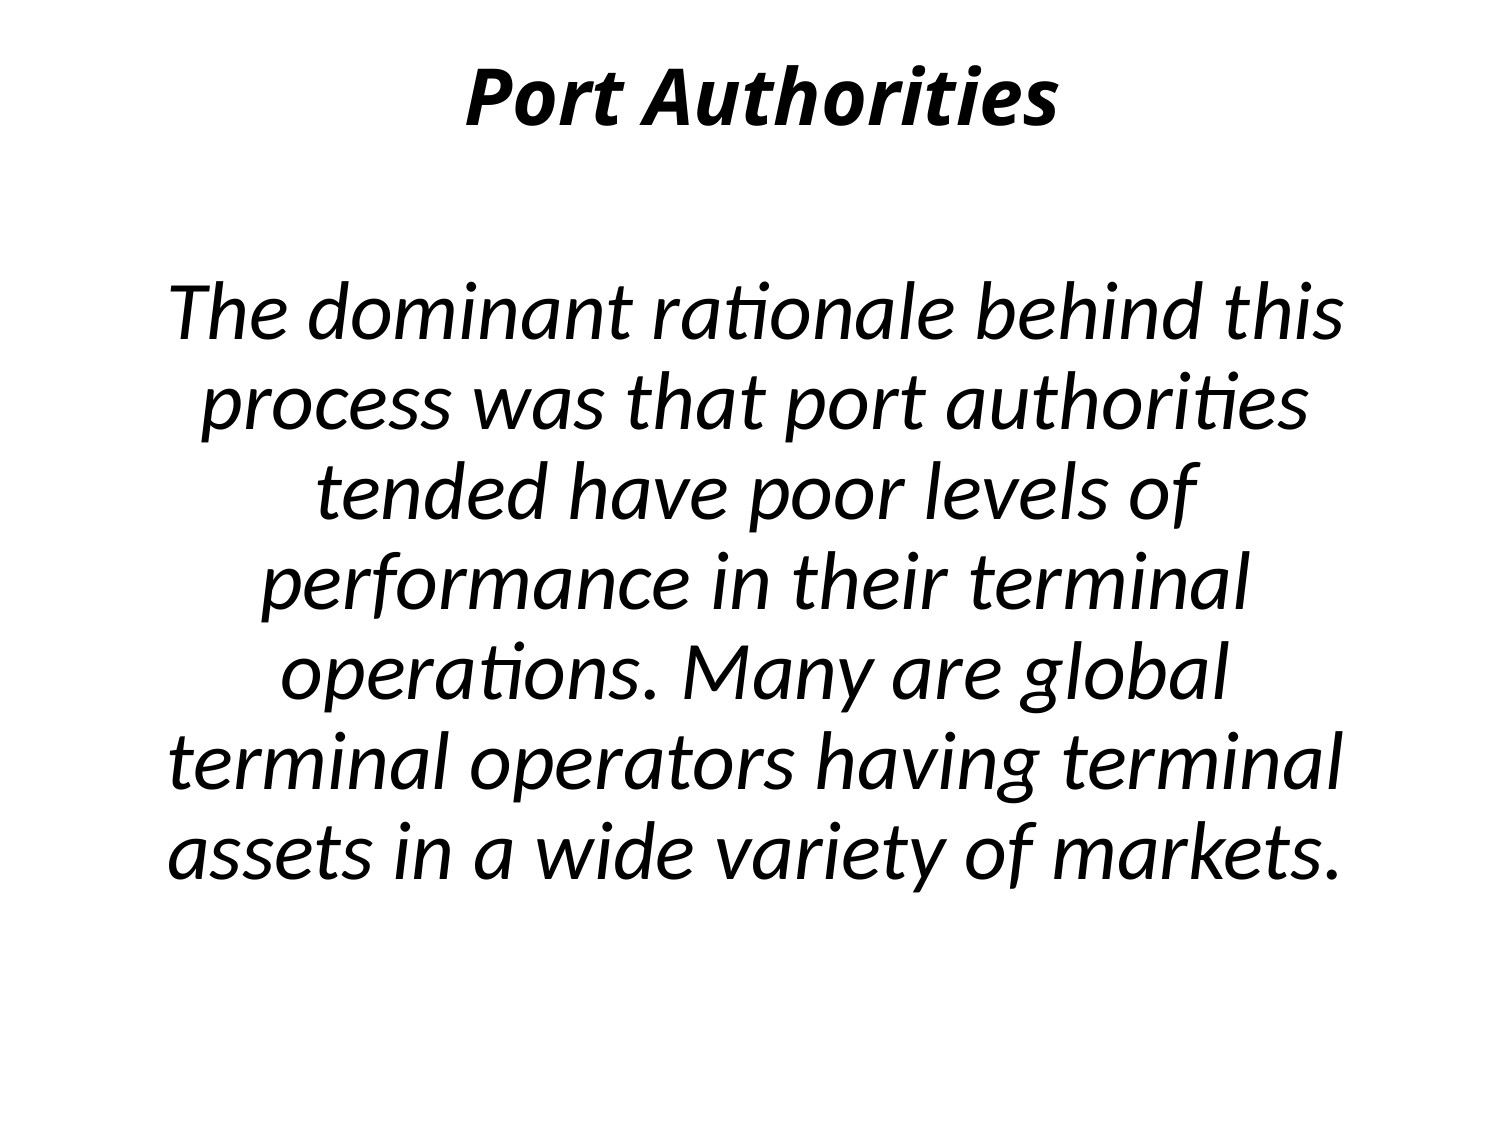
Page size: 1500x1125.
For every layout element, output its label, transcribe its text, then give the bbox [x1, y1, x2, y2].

title Port Authorities [125, 50, 1400, 150]
subtitle The dominant rationale behind this process was that port authorities tended have poor levels of performance in their terminal operations. Many are global terminal operators having terminal assets in a wide variety of markets. [125, 200, 1388, 1013]
